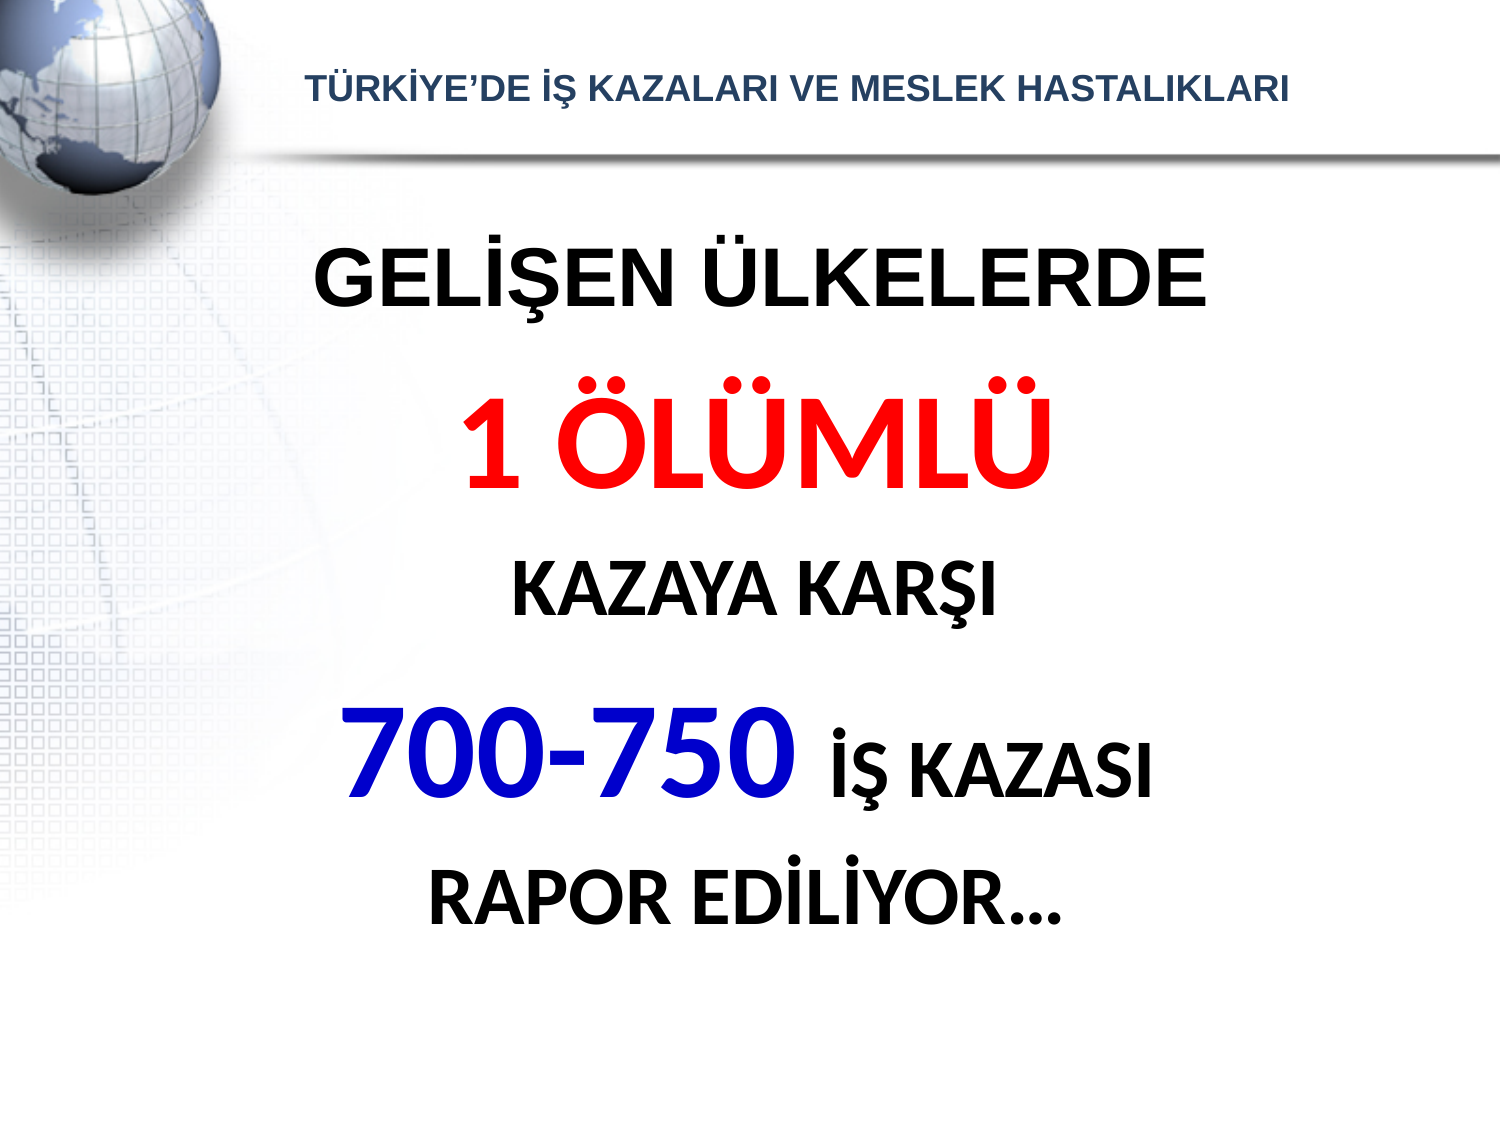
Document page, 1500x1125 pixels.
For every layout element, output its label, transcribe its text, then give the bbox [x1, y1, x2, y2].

subtitle GELİŞEN ÜLKELERDE 1 ÖLÜMLÜ KAZAYA KARŞI 700-750 İŞ KAZASI RAPOR EDİLİYOR… [29, 149, 1483, 953]
picture [0, 0, 1500, 1125]
title TÜRKİYE’DE İŞ KAZALARI VE MESLEK HASTALIKLARI [29, 0, 1493, 173]
